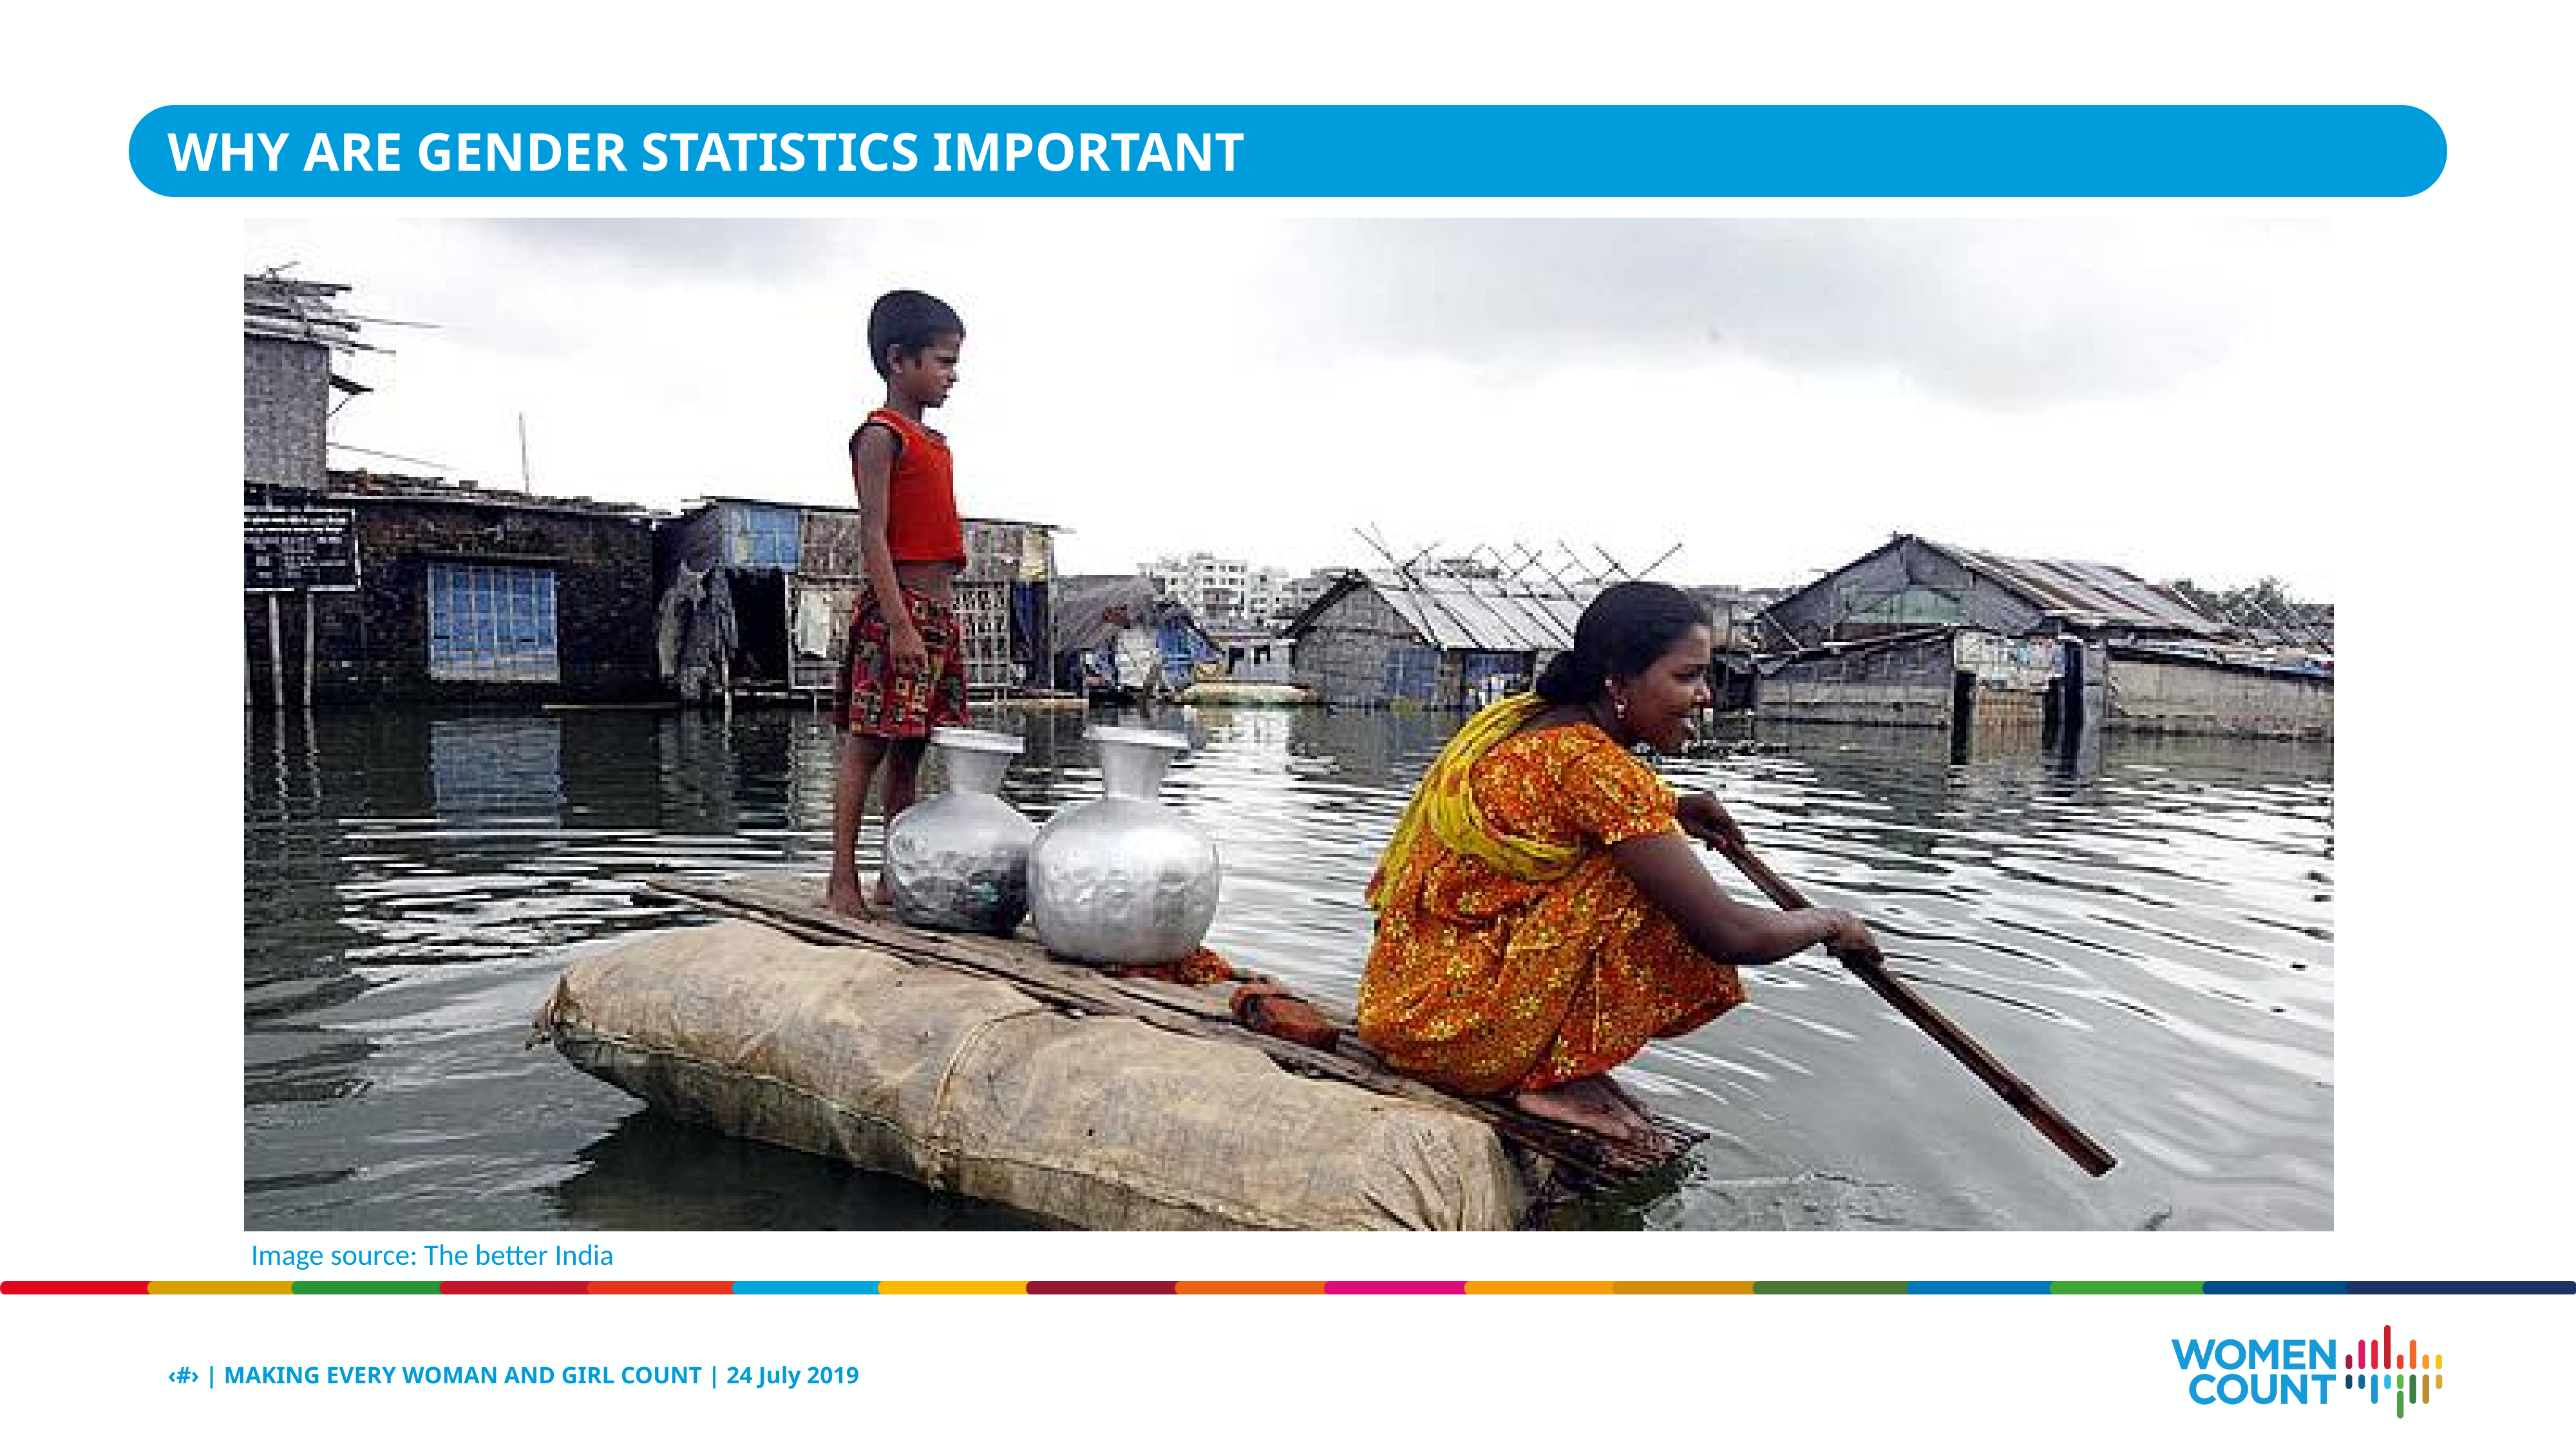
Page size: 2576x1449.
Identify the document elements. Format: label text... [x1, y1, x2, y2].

picture [244, 218, 2334, 1231]
text_box Image source: The better India [242, 1238, 1377, 1276]
list WHY ARE GENDER STATISTICS IMPORTANT [167, 119, 2411, 182]
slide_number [167, 1360, 1542, 1388]
